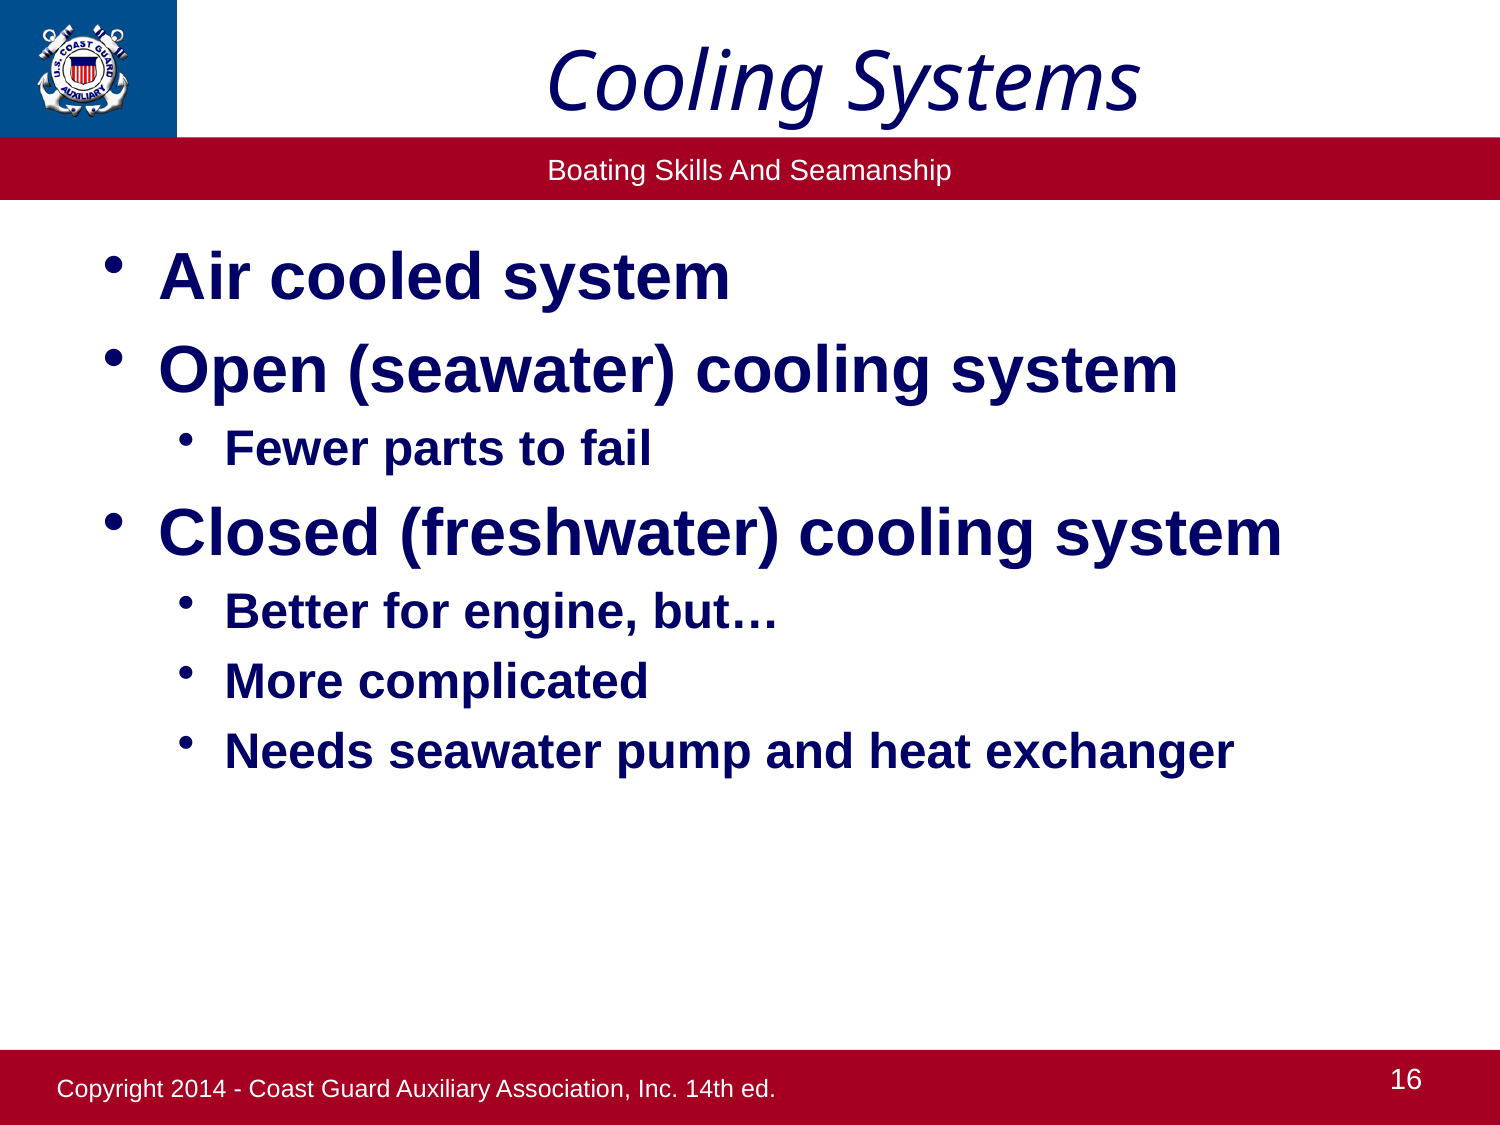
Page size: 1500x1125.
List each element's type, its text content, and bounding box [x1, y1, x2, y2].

title Cooling Systems [187, 24, 1500, 130]
picture [0, 0, 177, 137]
list Air cooled system Open (seawater) cooling system Fewer parts to fail Closed (freshwater) cooling system Better for engine, but… More complicated Needs seawater pump and heat exchanger [87, 224, 1413, 1038]
slide_number 16 [1124, 1027, 1438, 1104]
